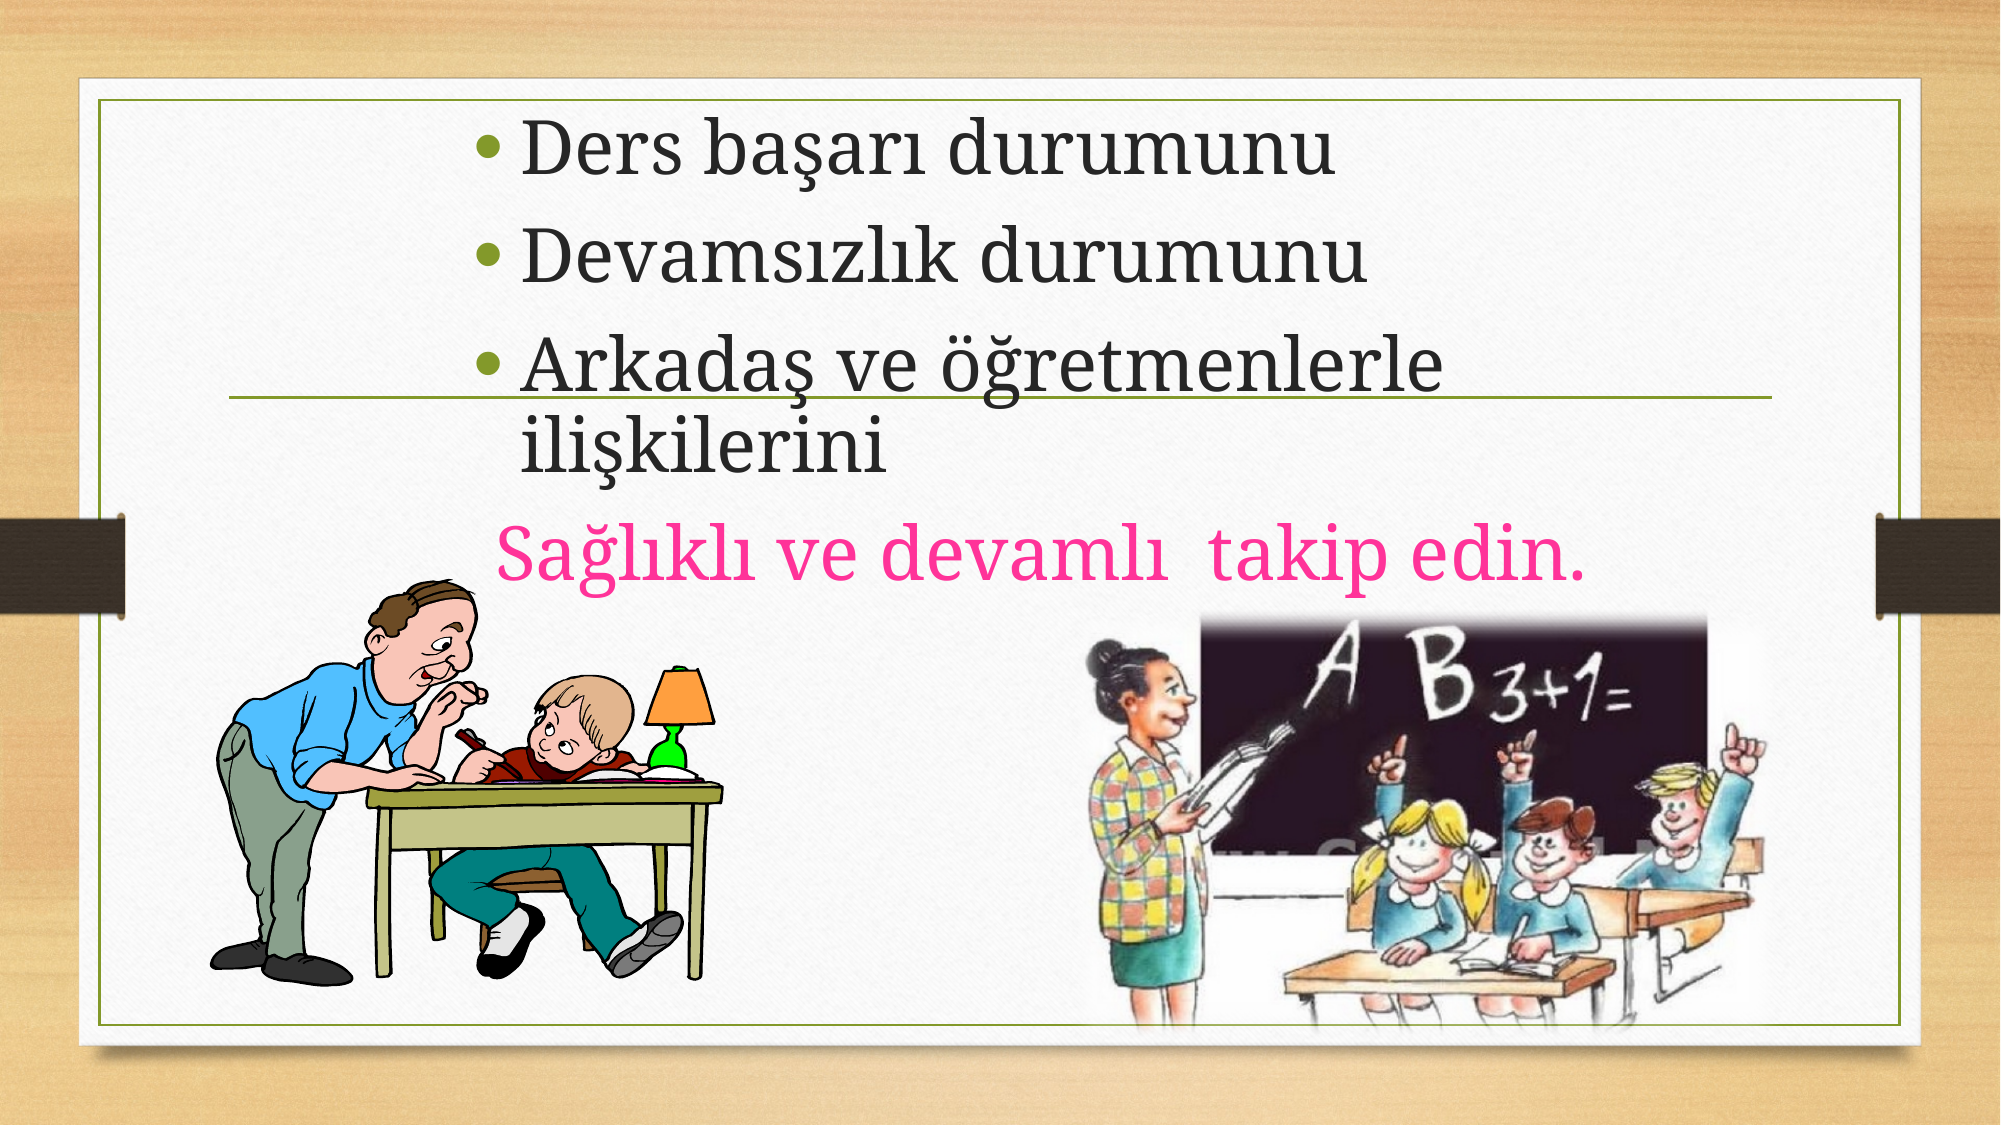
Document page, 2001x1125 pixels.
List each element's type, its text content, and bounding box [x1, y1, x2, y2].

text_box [207, 576, 724, 989]
picture [0, 0, 2001, 1125]
text_box Ders başarı durumunu Devamsızlık durumunu Arkadaş ve öğretmenlerle ilişkilerini Sağlıklı ve devamlı takip edin. [458, 102, 1606, 822]
